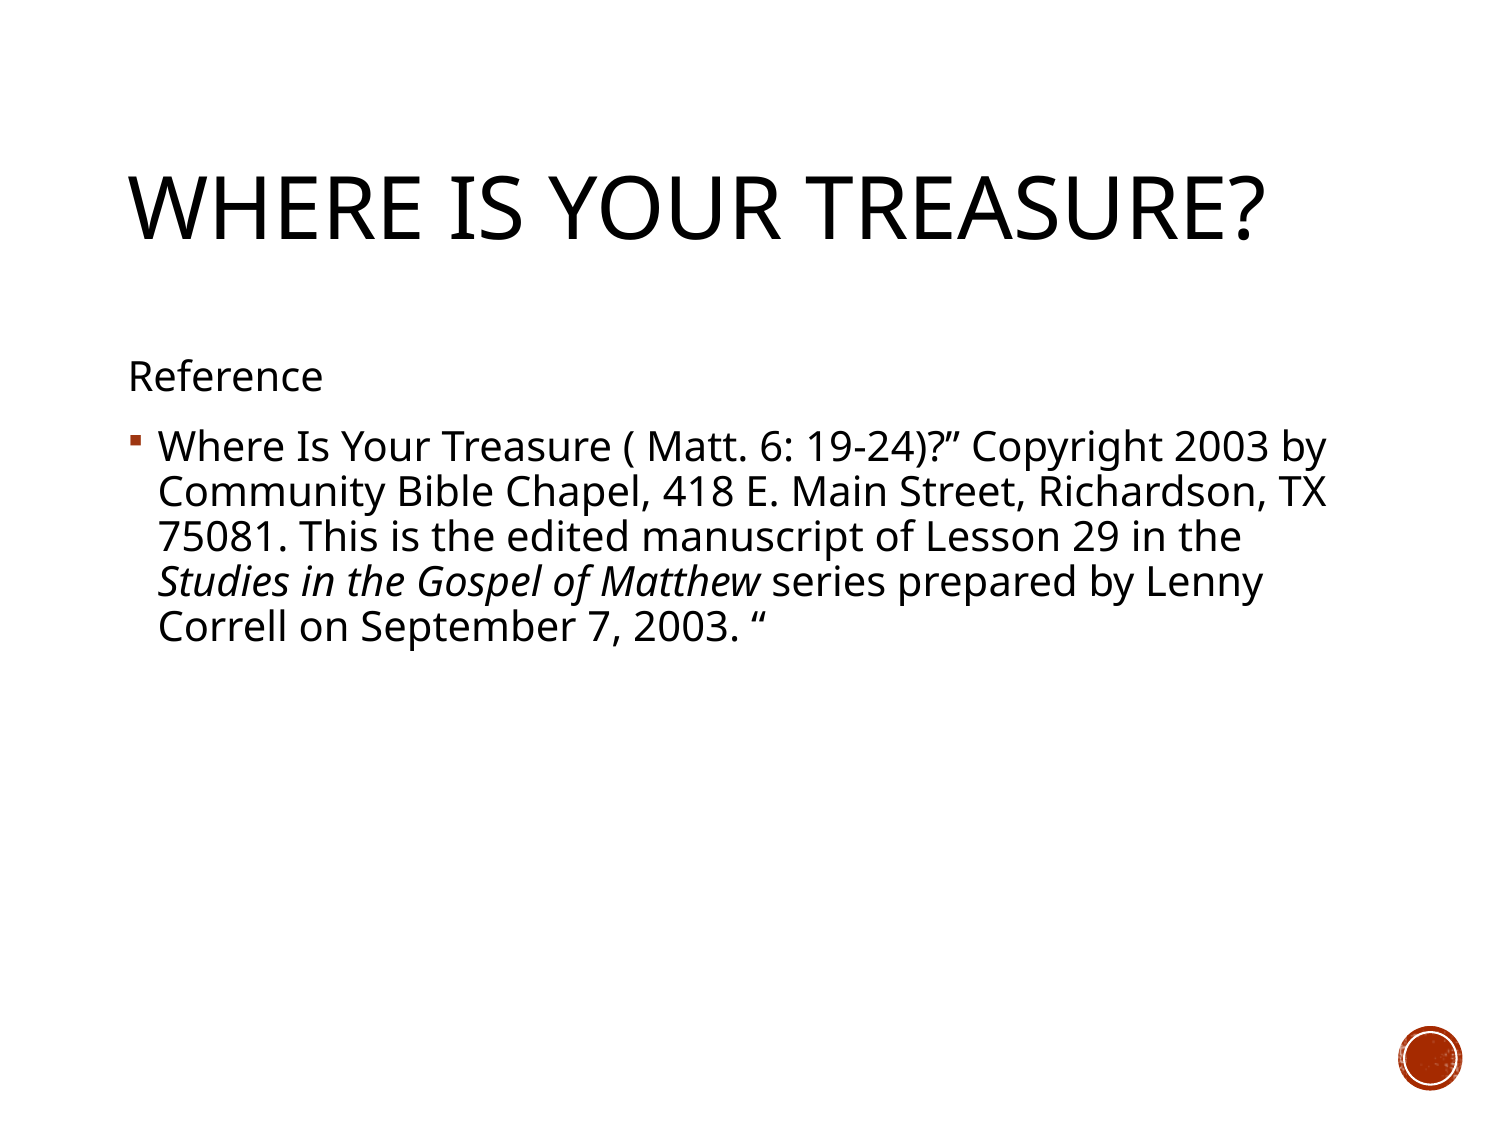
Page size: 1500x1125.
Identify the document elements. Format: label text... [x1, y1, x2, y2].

title Where Is Your Treasure? [112, 79, 1388, 344]
list Reference Where Is Your Treasure ( Matt. 6: 19-24)?” Copyright 2003 by Community Bible Chapel, 418 E. Main Street, Richardson, TX 75081. This is the edited manuscript of Lesson 29 in the Studies in the Gospel of Matthew series prepared by Lenny Correll on September 7, 2003. “ [112, 348, 1388, 1013]
